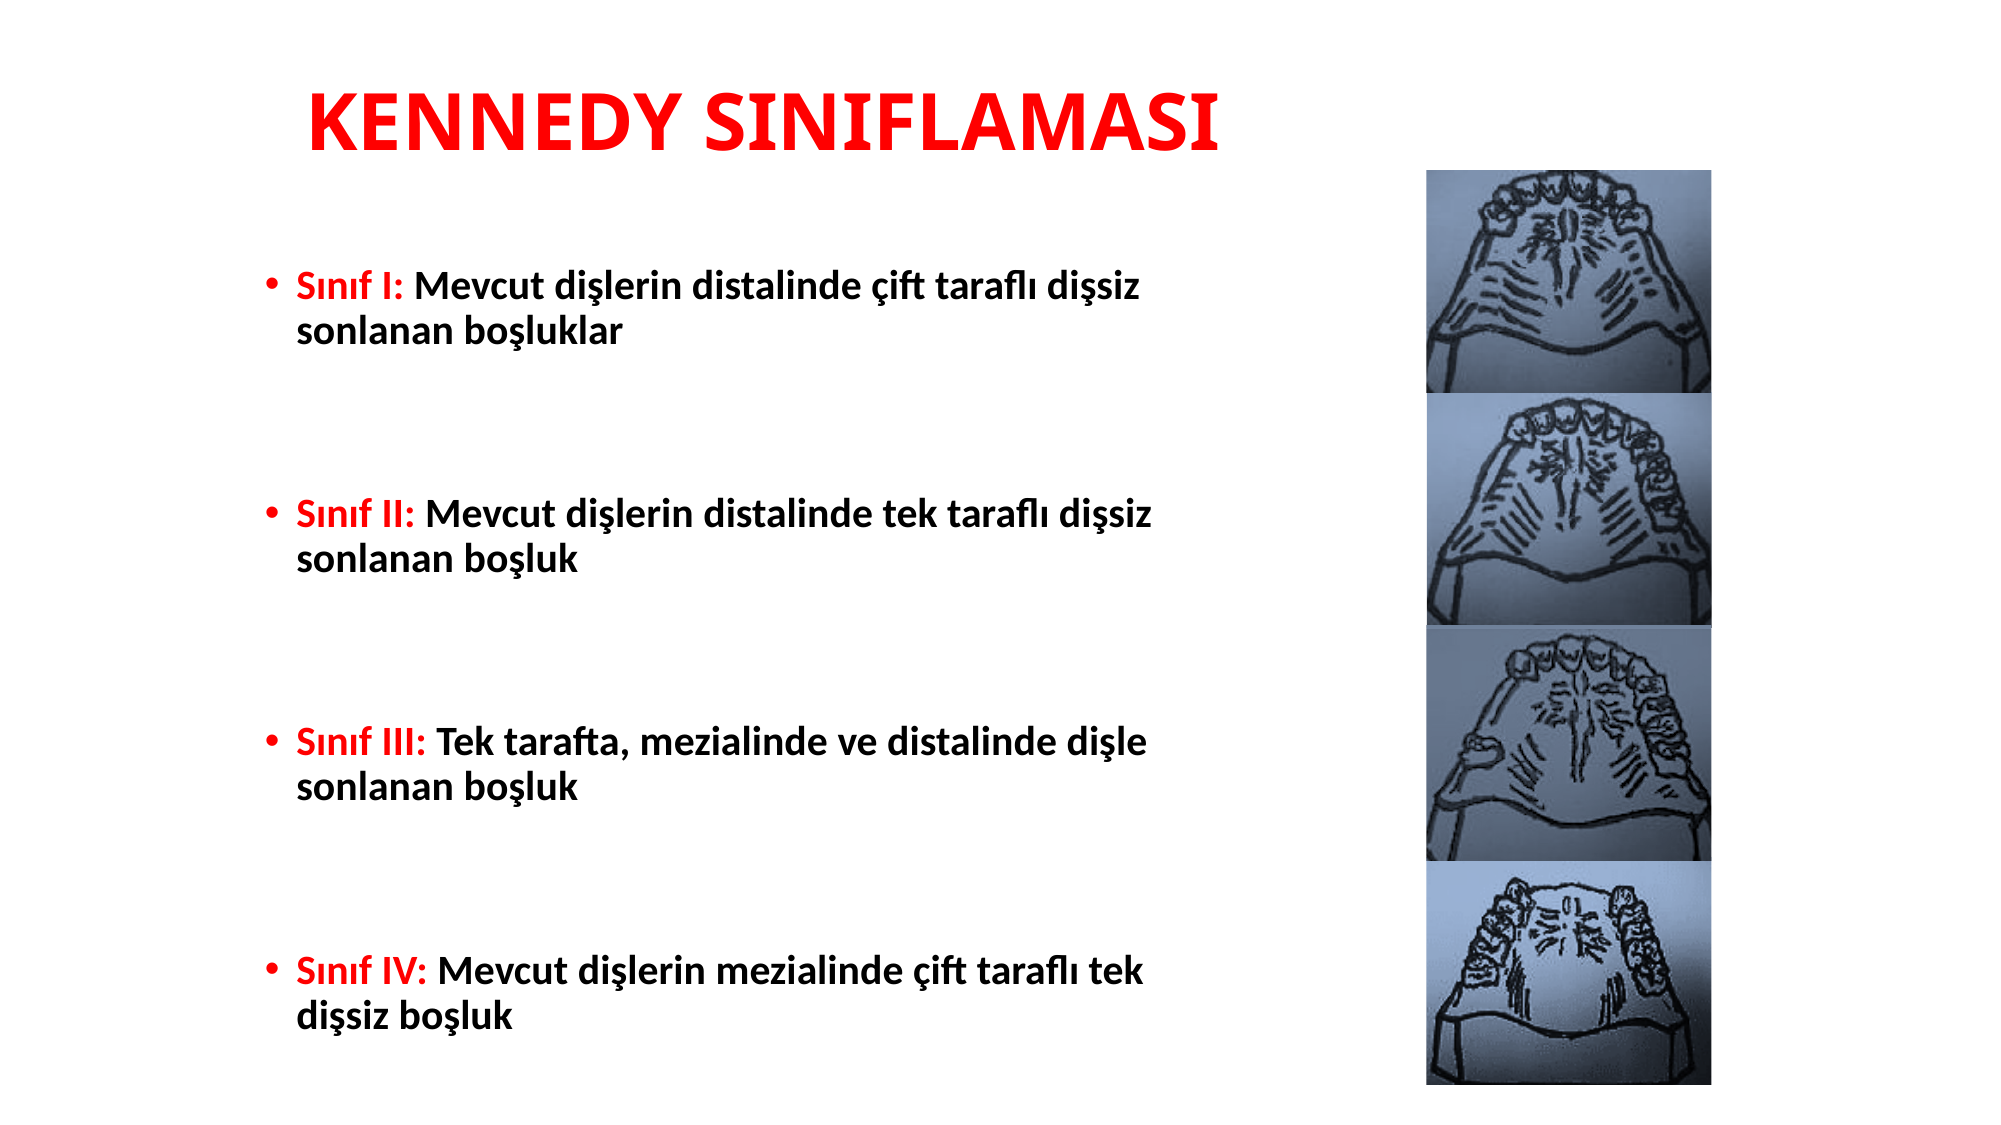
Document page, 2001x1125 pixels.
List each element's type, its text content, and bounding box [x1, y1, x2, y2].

title Kennedy sInIflamasI [290, 31, 1478, 219]
list Sınıf I: Mevcut dişlerin distalinde çift taraflı dişsiz sonlanan boşluklar Sınıf II: Mevcut dişlerin distalinde tek taraflı dişsiz sonlanan boşluk Sınıf III: Tek tarafta, mezialinde ve distalinde dişle sonlanan boşluk Sınıf IV: Mevcut dişlerin mezialinde çift taraflı tek dişsiz boşluk [249, 255, 1197, 1051]
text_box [1426, 170, 1712, 1085]
